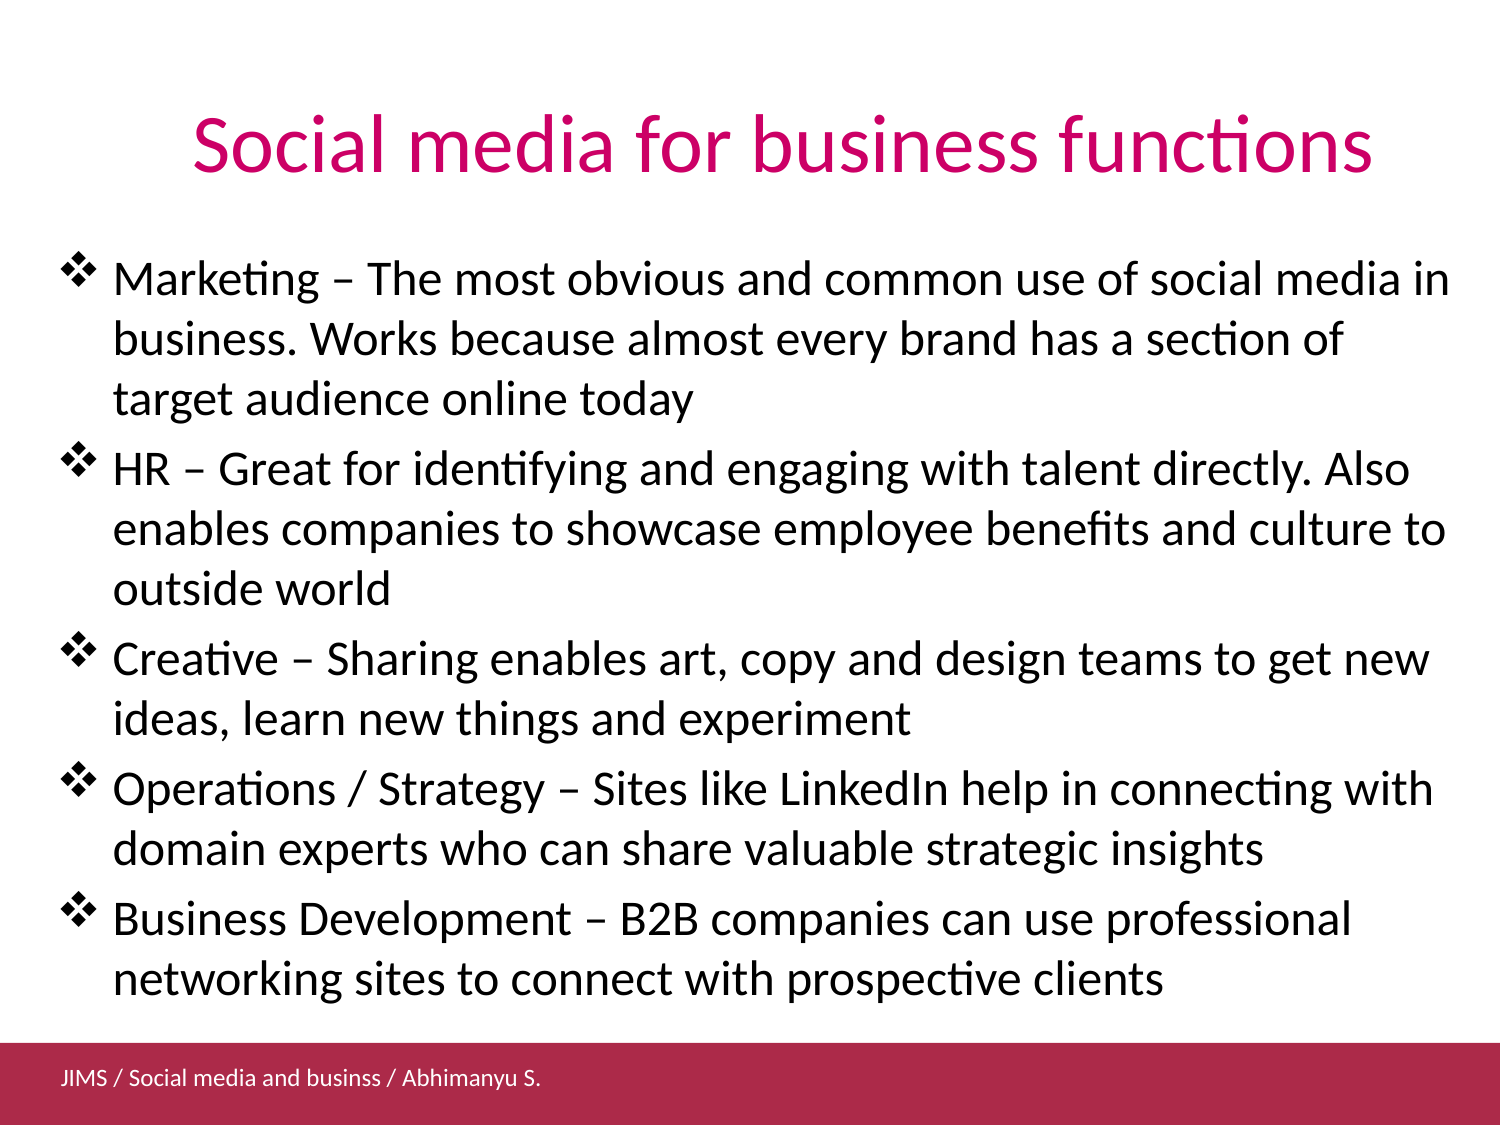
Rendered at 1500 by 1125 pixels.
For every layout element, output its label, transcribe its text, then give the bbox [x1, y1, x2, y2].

title Social media for business functions [108, 45, 1459, 233]
list Marketing – The most obvious and common use of social media in business. Works because almost every brand has a section of target audience online today HR – Great for identifying and engaging with talent directly. Also enables companies to showcase employee benefits and culture to outside world Creative – Sharing enables art, copy and design teams to get new ideas, learn new things and experiment Operations / Strategy – Sites like LinkedIn help in connecting with domain experts who can share valuable strategic insights Business Development – B2B companies can use professional networking sites to connect with prospective clients [41, 237, 1483, 981]
footer JIMS / Social media and businss / Abhimanyu S. [5, 1046, 598, 1107]
text_box [0, 1041, 1500, 1125]
